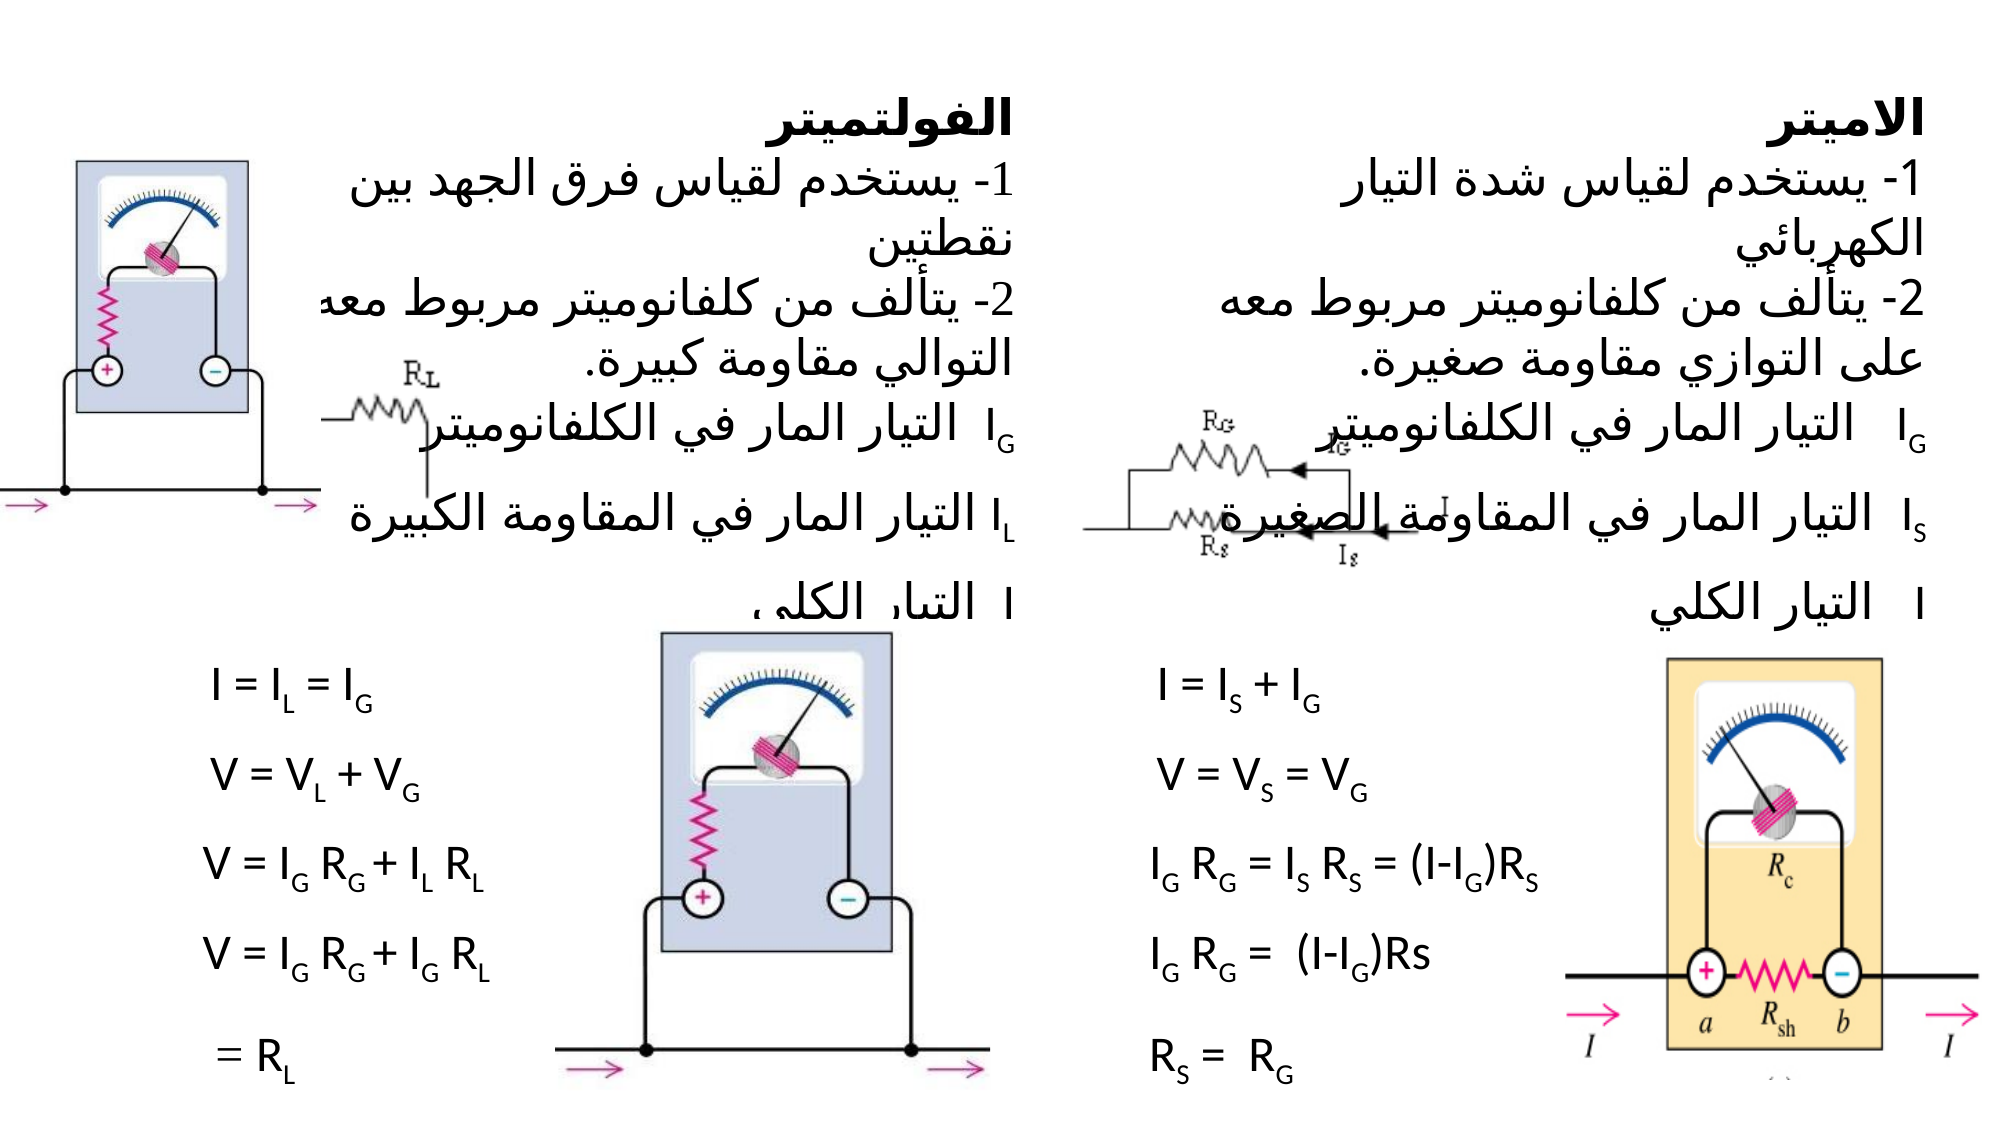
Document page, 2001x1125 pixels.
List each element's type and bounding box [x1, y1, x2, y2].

picture [554, 619, 991, 1098]
picture [1565, 637, 1982, 1080]
picture [0, 150, 468, 528]
picture [1081, 397, 1474, 606]
